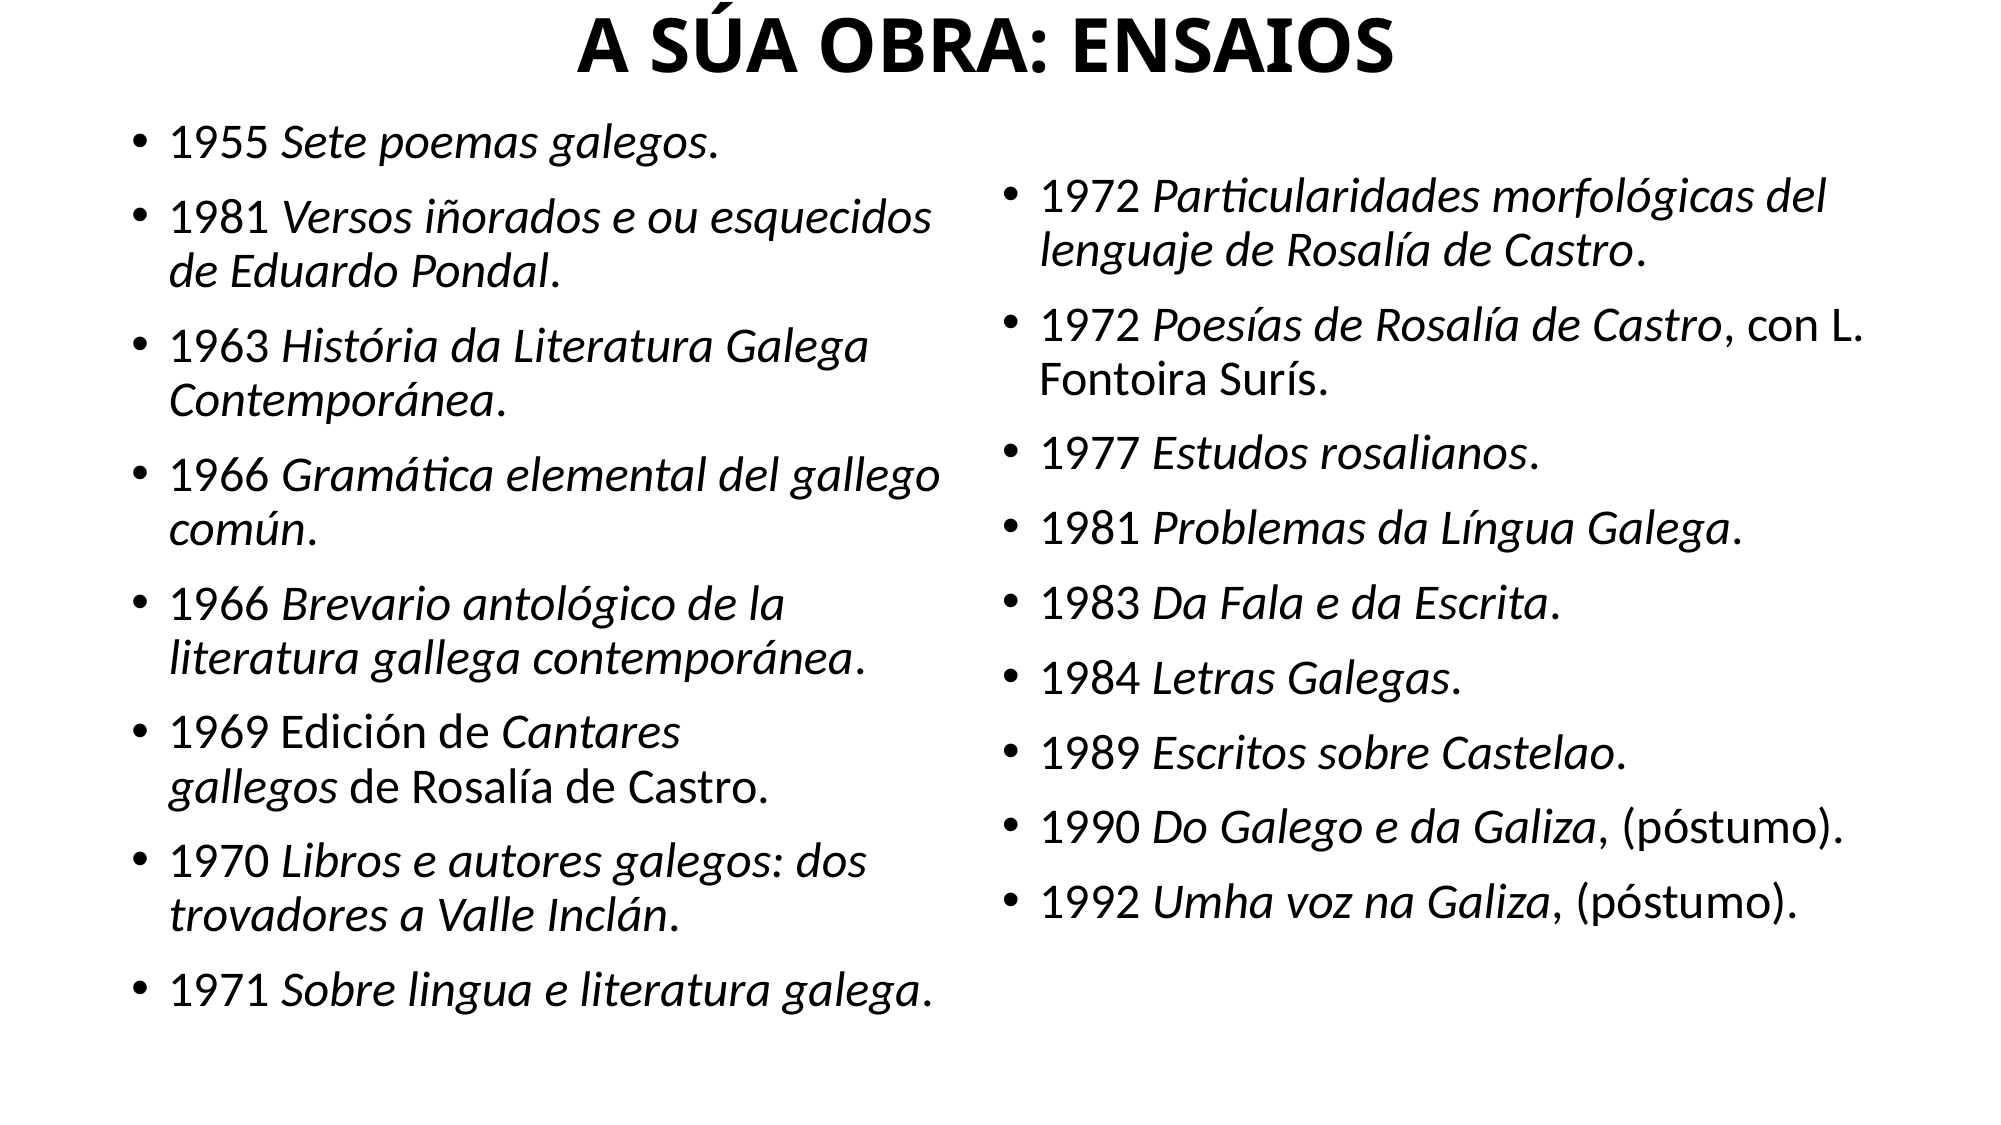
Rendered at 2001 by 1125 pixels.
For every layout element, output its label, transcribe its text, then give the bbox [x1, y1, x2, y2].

title A SÚA OBRA: ENSAIOS [124, 0, 1850, 218]
list 1972 Particularidades morfológicas del lenguaje de Rosalía de Castro. 1972 Poesías de Rosalía de Castro, con L. Fontoira Surís. 1977 Estudos rosalianos. 1981 Problemas da Língua Galega. 1983 Da Fala e da Escrita. 1984 Letras Galegas. 1989 Escritos sobre Castelao. 1990 Do Galego e da Galiza, (póstumo). 1992 Umha voz na Galiza, (póstumo). [987, 161, 1975, 876]
text_box 1955 Sete poemas galegos. 1981 Versos iñorados e ou esquecidos de Eduardo Pondal. 1963 História da Literatura Galega Contemporánea. 1966 Gramática elemental del gallego común. 1966 Brevario antológico de la literatura gallega contemporánea. 1969 Edición de Cantares gallegos de Rosalía de Castro. 1970 Libros e autores galegos: dos trovadores a Valle Inclán. 1971 Sobre lingua e literatura galega. [116, 108, 984, 823]
